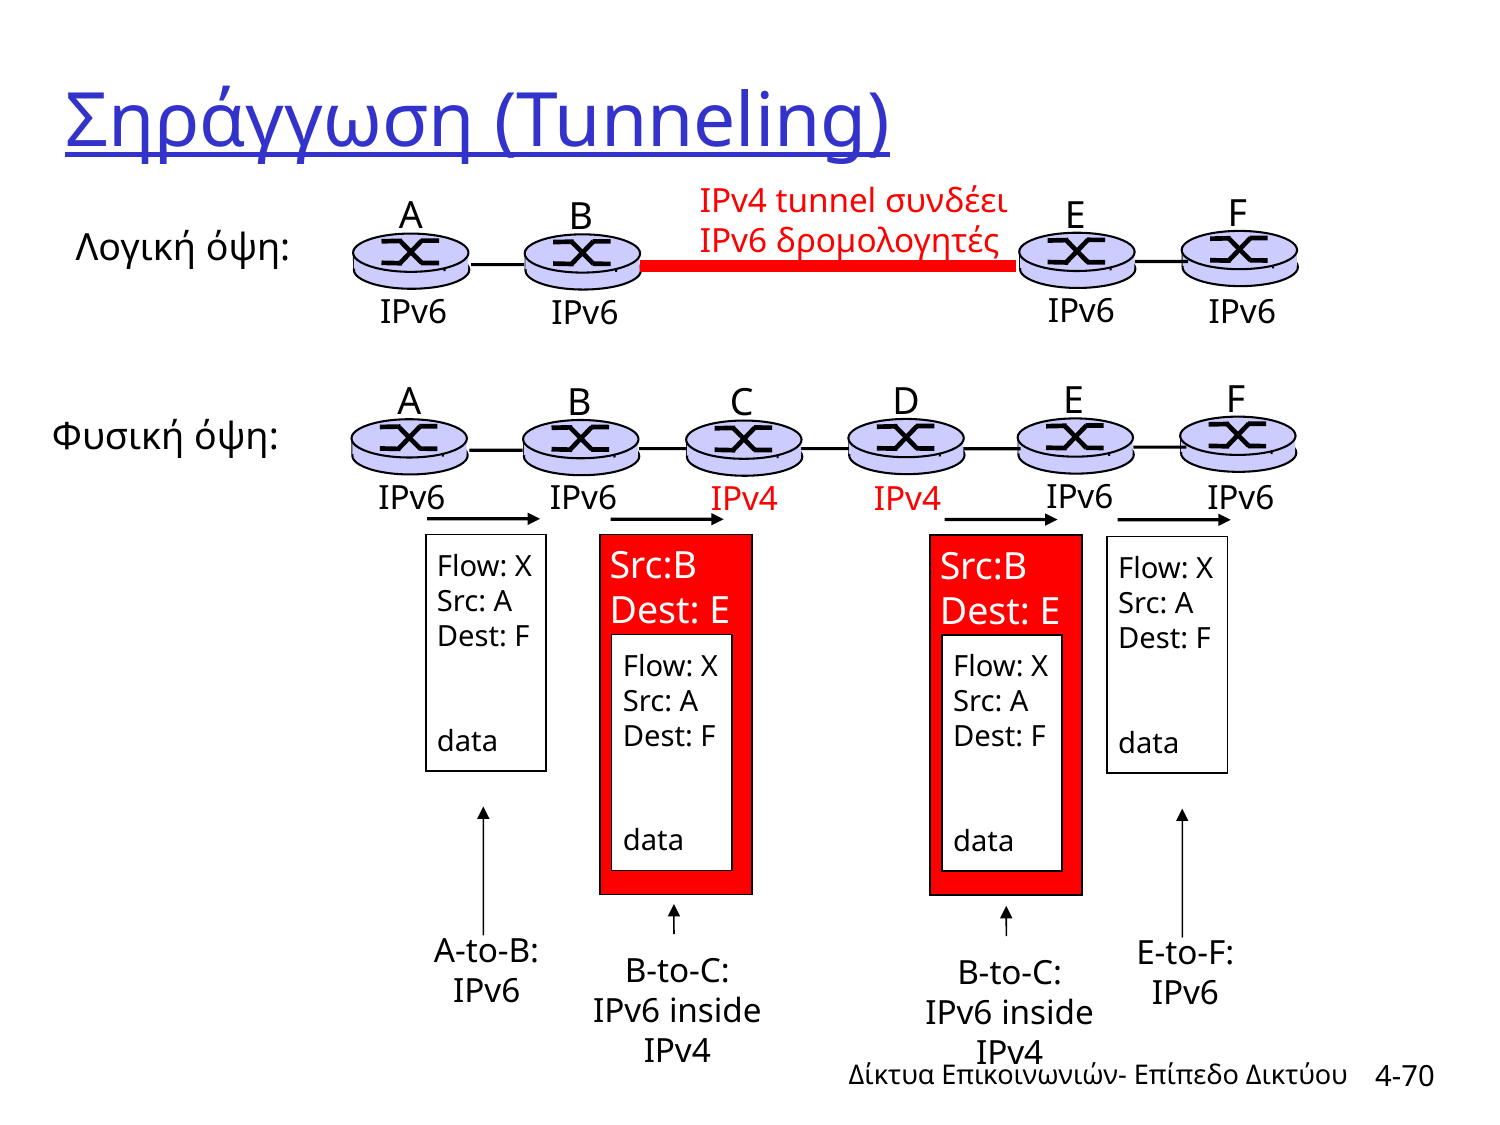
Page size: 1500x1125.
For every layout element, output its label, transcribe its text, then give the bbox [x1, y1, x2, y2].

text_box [1017, 368, 1135, 474]
text_box Φυσική όψη: [37, 404, 294, 465]
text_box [1019, 183, 1136, 289]
text_box [1176, 808, 1189, 938]
text_box IPv6 [1194, 296, 1292, 338]
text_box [522, 370, 640, 476]
text_box [477, 806, 490, 936]
text_box [1000, 905, 1013, 937]
text_box [646, 260, 1013, 272]
text_box IPv6 [1192, 480, 1290, 524]
text_box IPv6 [365, 298, 463, 338]
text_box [848, 369, 965, 475]
text_box IPv6 [535, 484, 633, 524]
text_box [667, 903, 681, 935]
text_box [352, 183, 470, 290]
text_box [1181, 181, 1299, 287]
text_box [610, 513, 724, 526]
text_box B-to-C: IPv6 inside IPv4 [910, 944, 1109, 1049]
text_box B-to-C: IPv6 inside IPv4 [578, 942, 777, 1077]
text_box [1100, 536, 1232, 774]
text_box IPv6 [363, 482, 461, 524]
footer Δίκτυα Επικοινωνιών- Επίπεδο Δικτύου [791, 1049, 1363, 1125]
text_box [524, 184, 642, 290]
text_box E-to-F: IPv6 [1121, 924, 1250, 1019]
text_box Λογική όψη: [60, 215, 305, 276]
text_box IPv4 [696, 483, 794, 525]
title Σηράγγωση (Tunneling) [50, 34, 1326, 198]
text_box IPv4 tunnel συνδέει IPv6 δρομολογητές [685, 171, 1032, 267]
text_box [427, 512, 541, 526]
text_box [419, 534, 550, 772]
text_box IPv6 [1031, 482, 1129, 523]
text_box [351, 369, 468, 475]
text_box IPv6 [536, 299, 634, 339]
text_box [920, 534, 1083, 896]
text_box [1117, 513, 1231, 527]
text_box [590, 533, 752, 895]
text_box [944, 513, 1058, 526]
text_box A-to-B: IPv6 [419, 922, 555, 1017]
slide_number 4-70 [1363, 1049, 1451, 1125]
text_box IPv6 [1033, 298, 1131, 337]
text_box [685, 370, 803, 477]
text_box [1179, 366, 1297, 473]
text_box IPv4 [859, 482, 957, 525]
